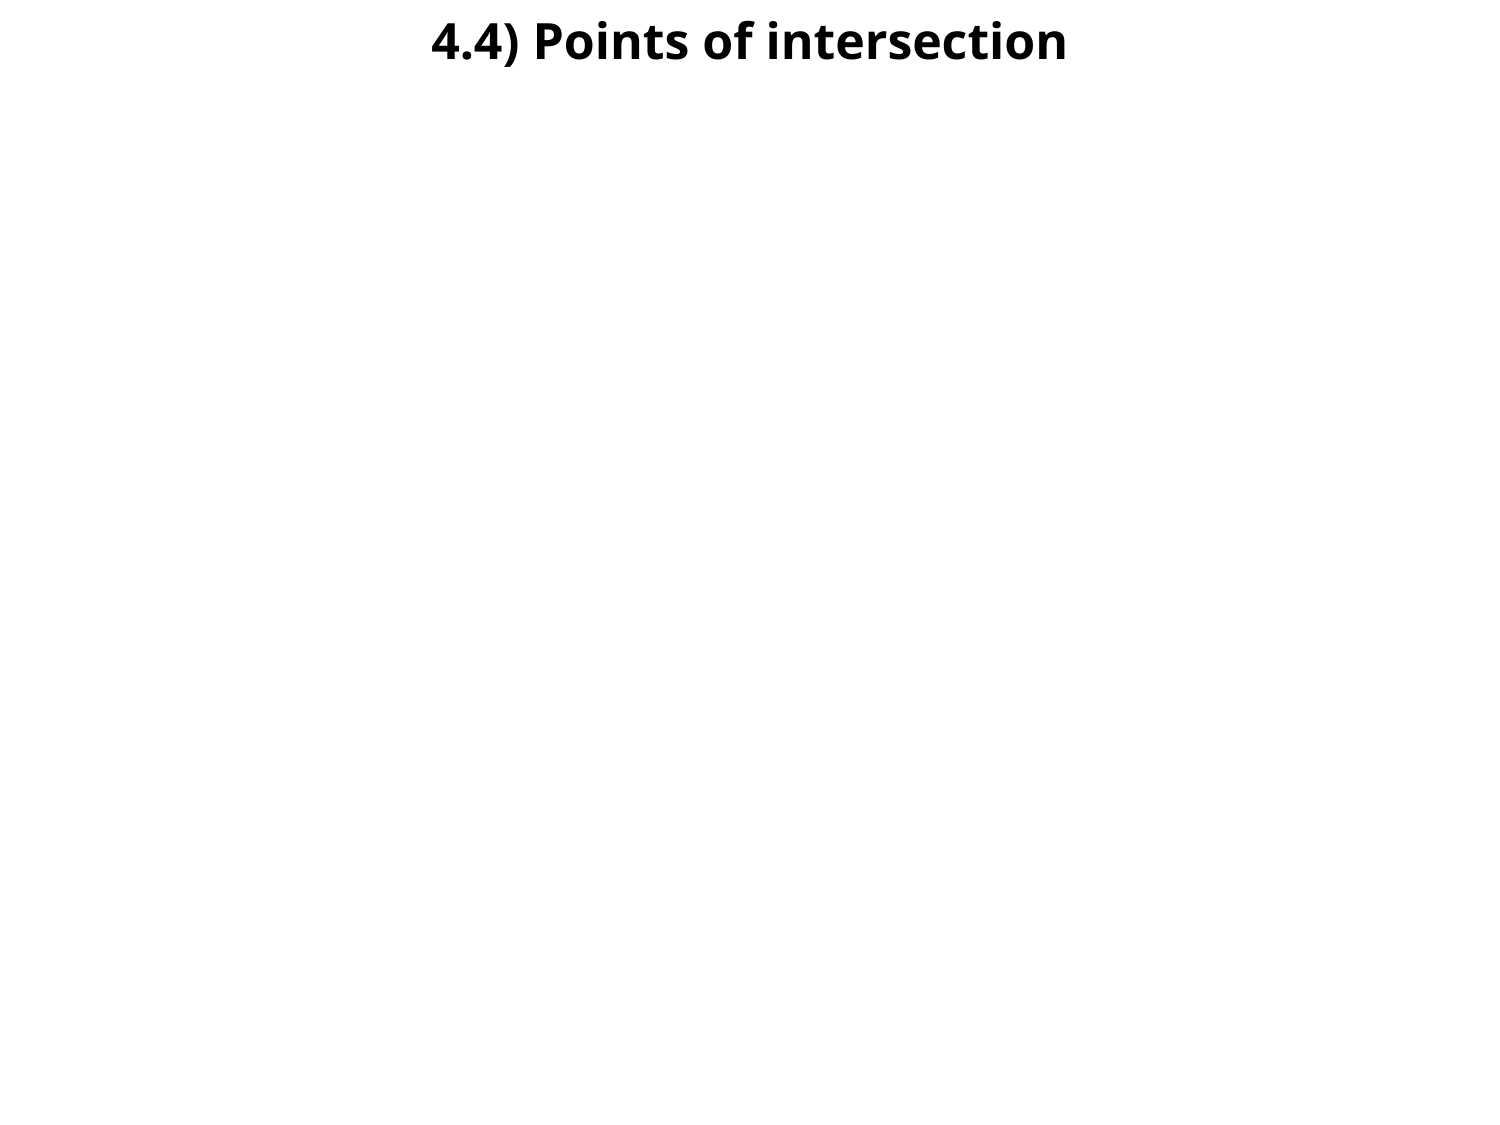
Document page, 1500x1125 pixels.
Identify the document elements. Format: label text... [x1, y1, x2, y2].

title 4.4) Points of intersection [0, 0, 1500, 87]
